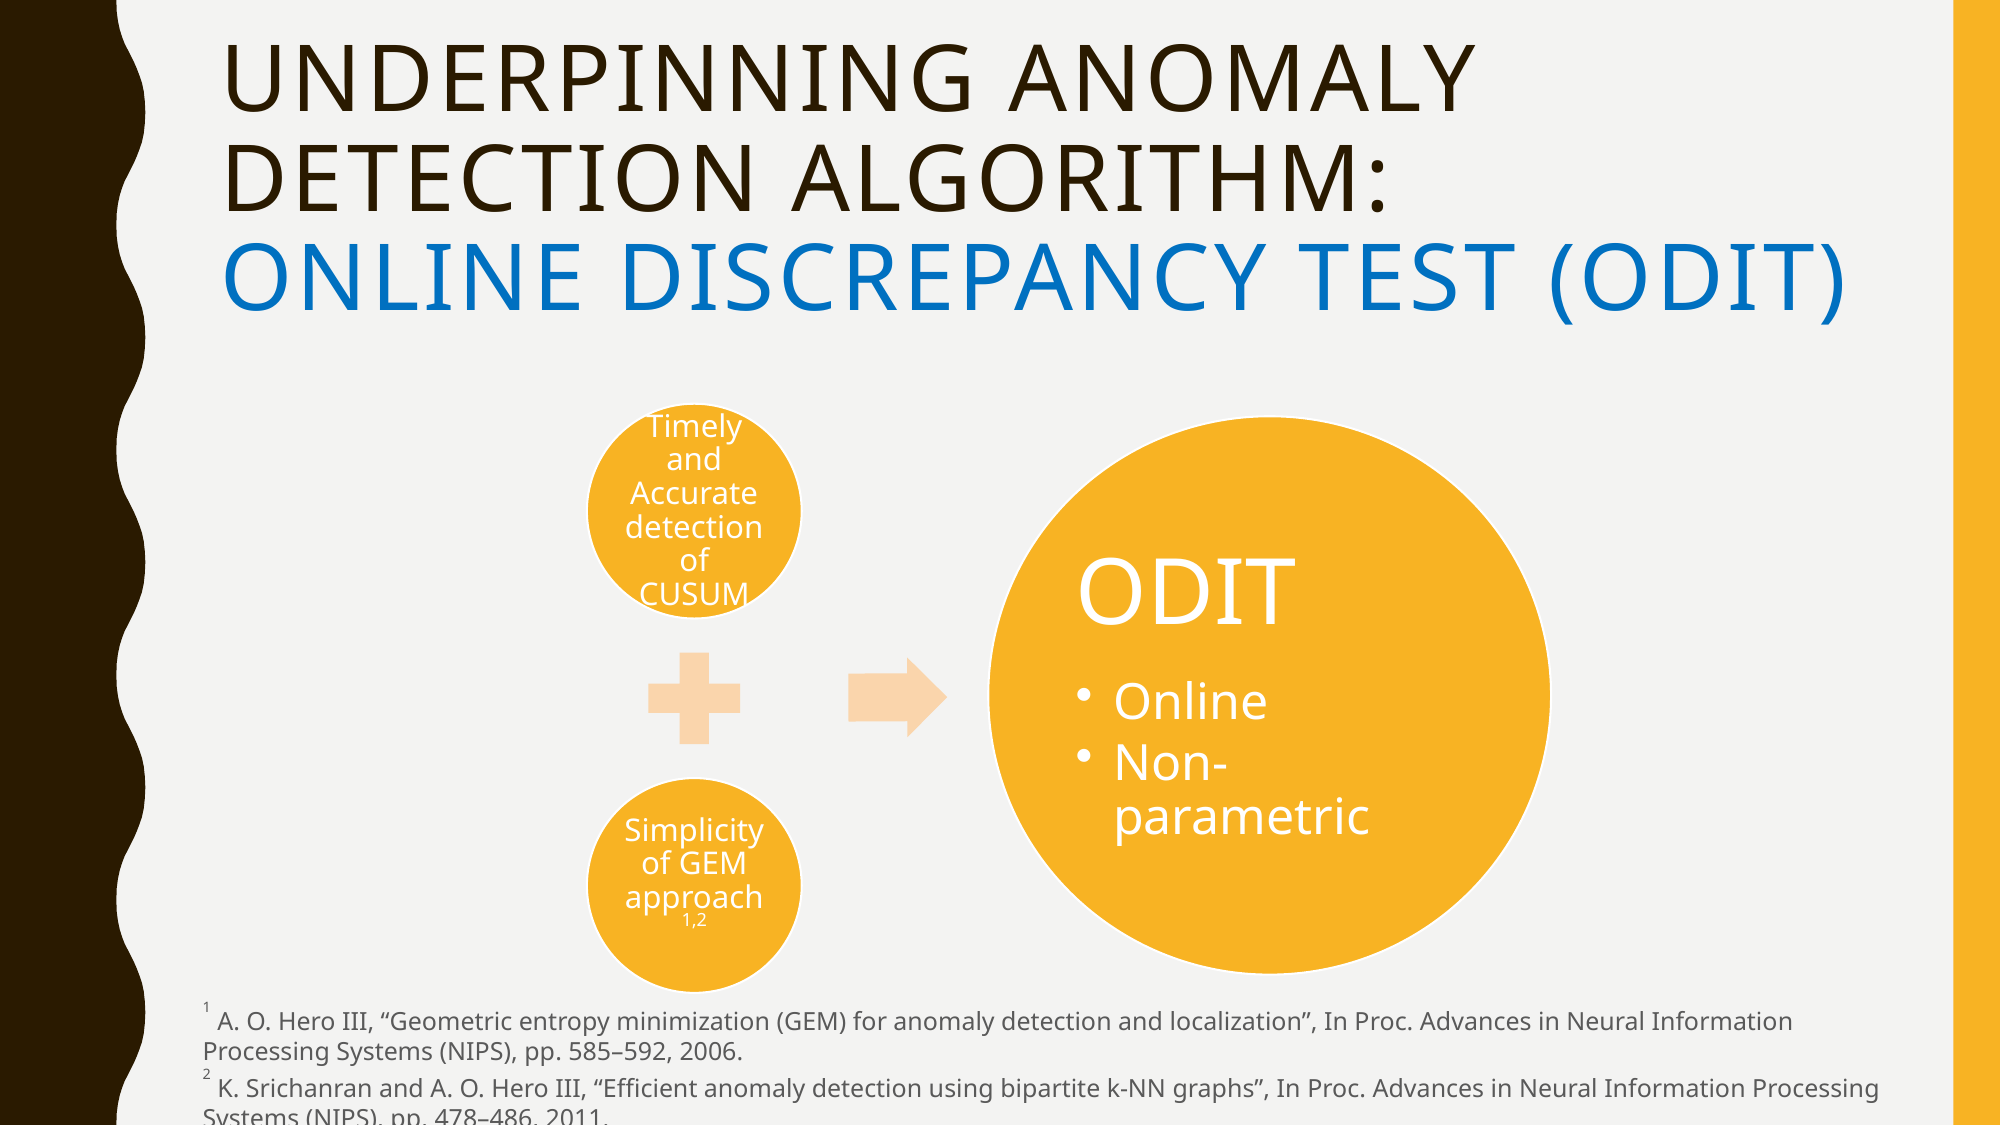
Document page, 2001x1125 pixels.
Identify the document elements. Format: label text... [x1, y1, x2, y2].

title Underpinning anomaly detection algorithm: Online Discrepancy Test (ODIT) [205, 23, 1875, 358]
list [205, 403, 1876, 994]
footer 1 A. O. Hero III, “Geometric entropy minimization (GEM) for anomaly detection and localization”, In Proc. Advances in Neural Information Processing Systems (NIPS), pp. 585–592, 2006. 2 K. Srichanran and A. O. Hero III, “Efficient anomaly detection using bipartite k-NN graphs”, In Proc. Advances in Neural Information Processing Systems (NIPS), pp. 478–486, 2011. [187, 1036, 1903, 1094]
